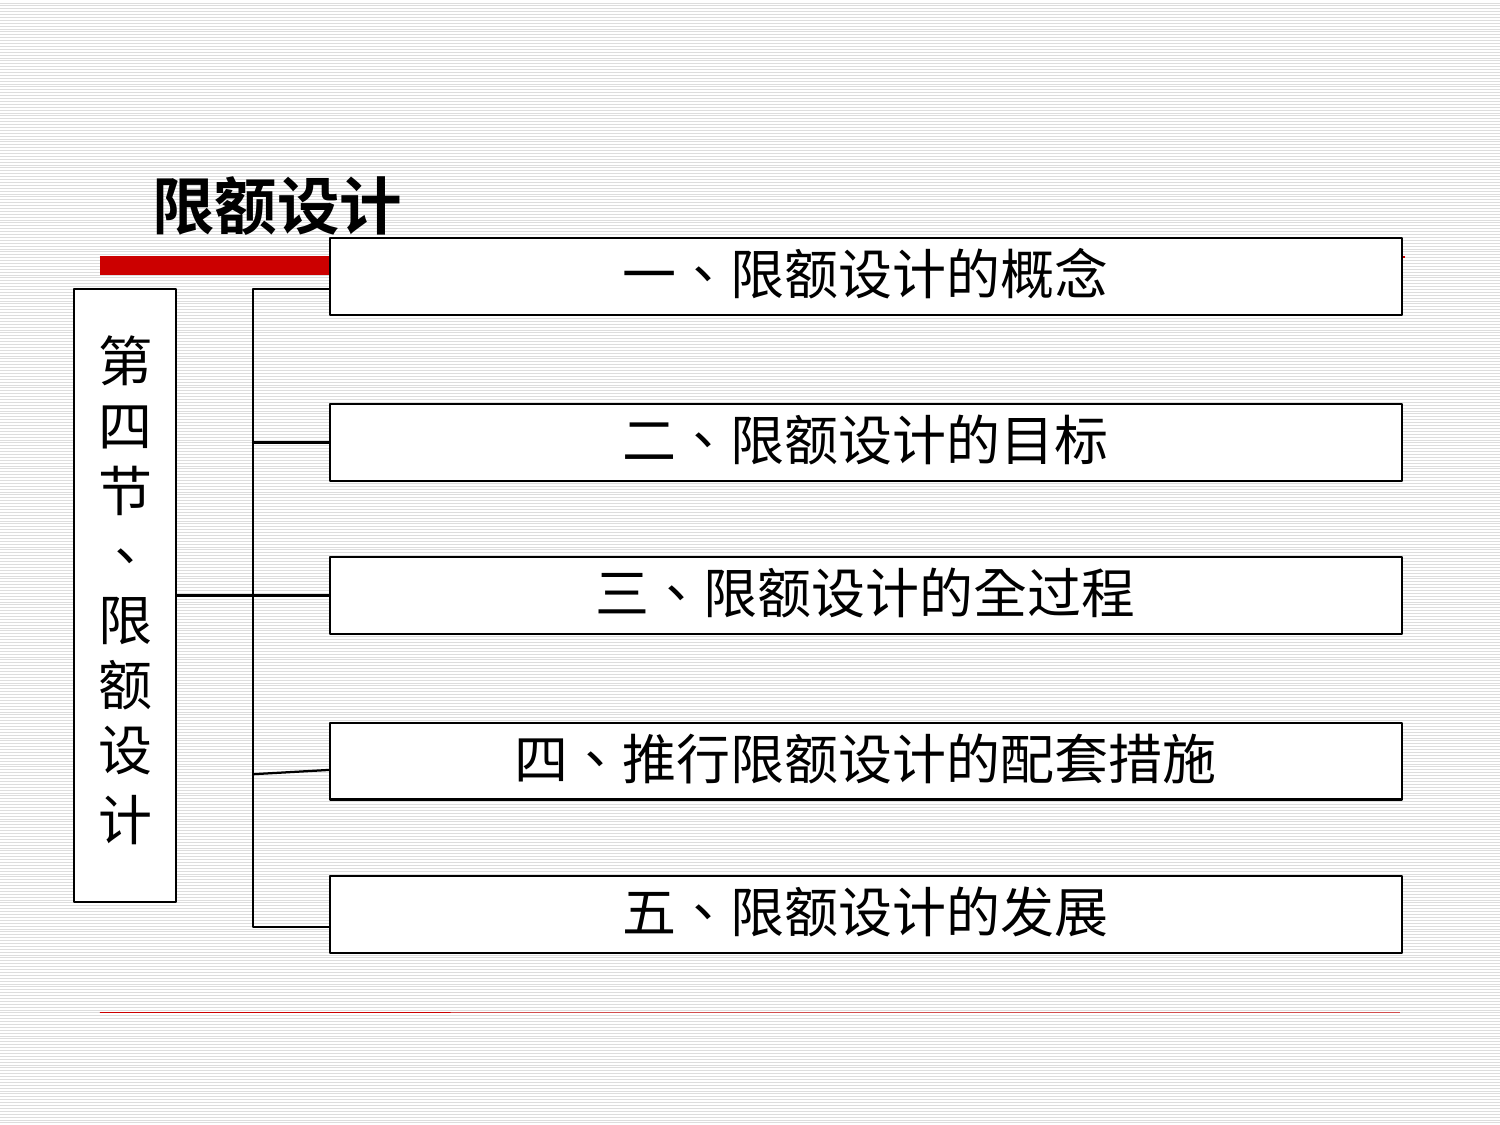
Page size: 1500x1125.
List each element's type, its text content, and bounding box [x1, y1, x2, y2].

title 限额设计 [93, 49, 1407, 142]
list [19, 142, 1468, 1110]
